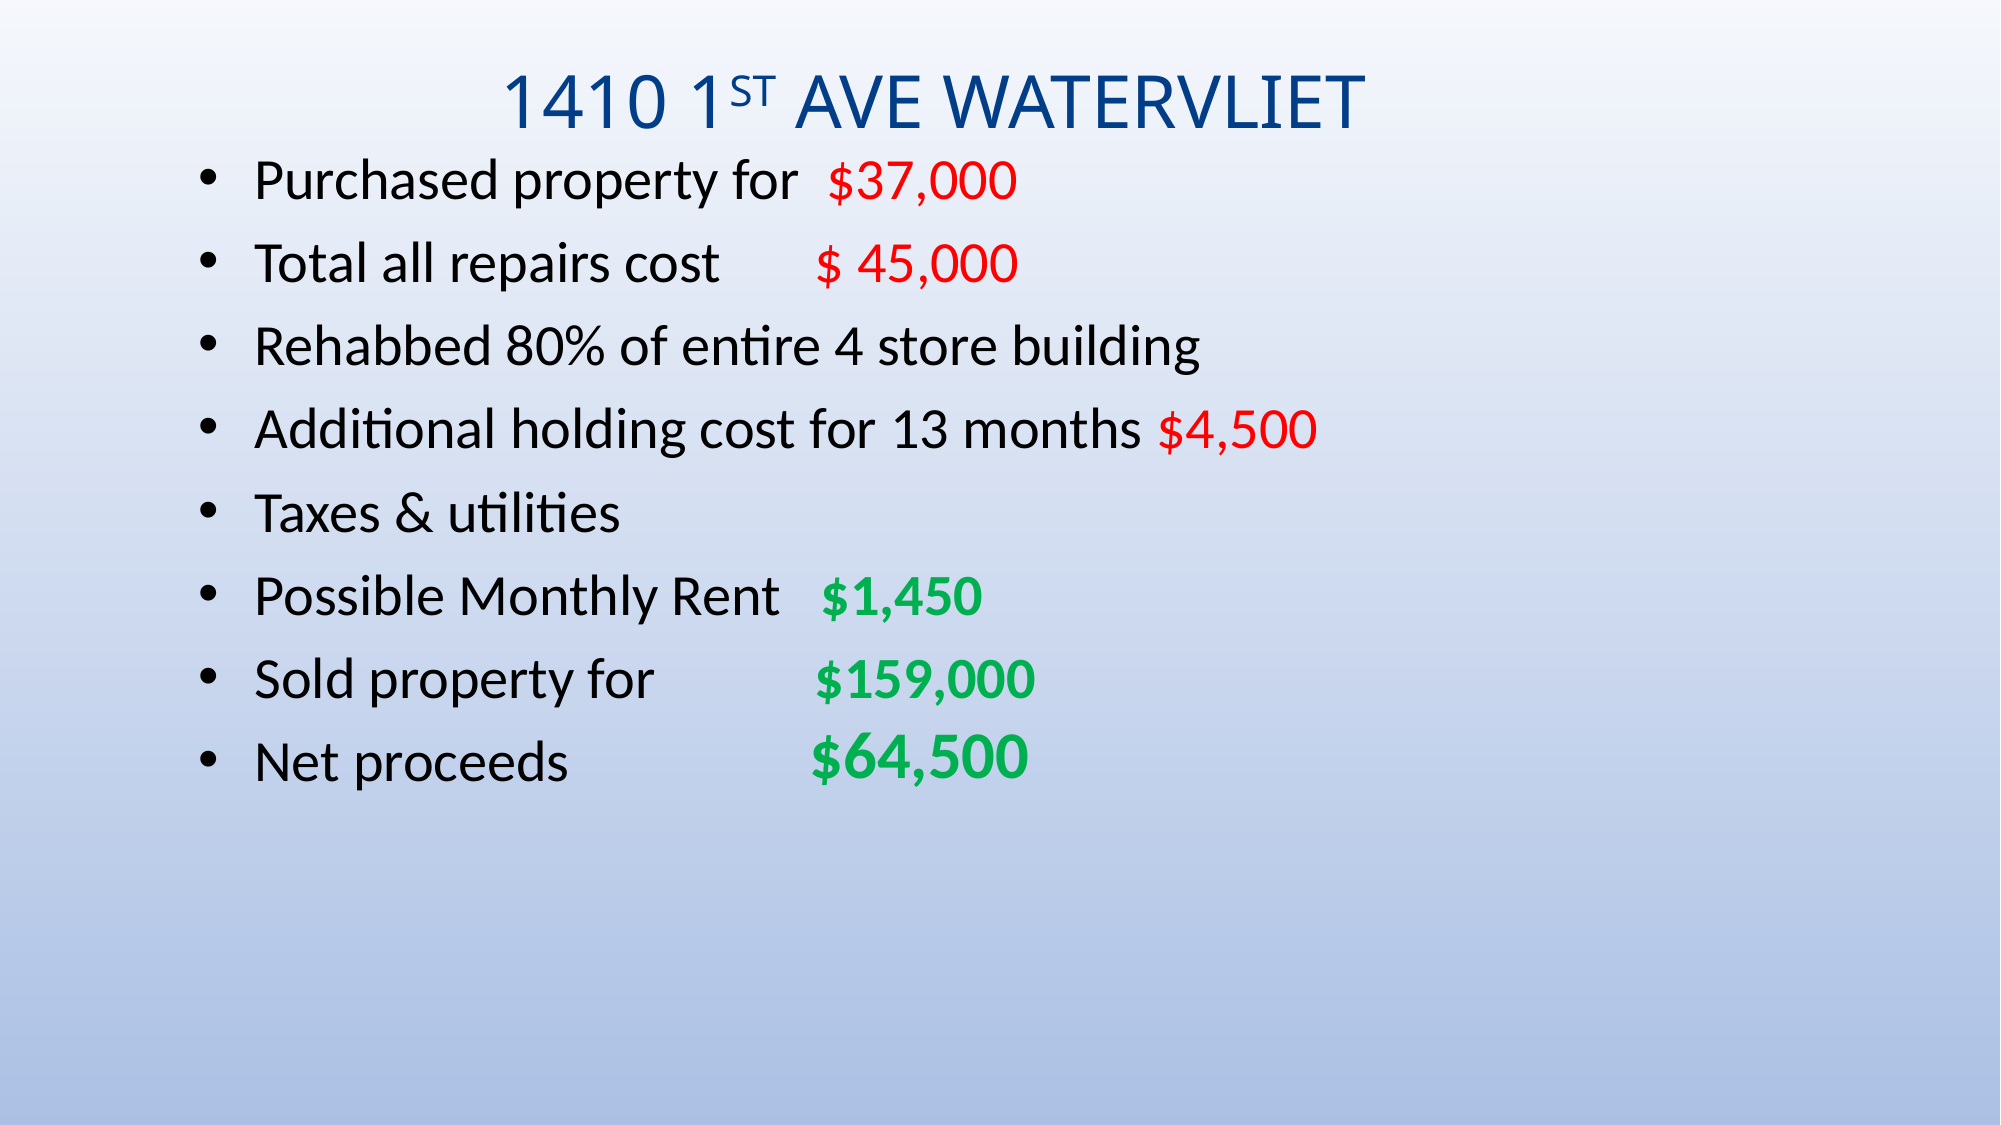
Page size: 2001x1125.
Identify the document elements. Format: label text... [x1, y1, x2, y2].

list Purchased property for $37,000 Total all repairs cost $ 45,000 Rehabbed 80% of entire 4 store building Additional holding cost for 13 months $4,500 Taxes & utilities Possible Monthly Rent $1,450 Sold property for $159,000 Net proceeds [183, 133, 1838, 1125]
title 1410 1ST AVE WATERVLIET [459, 19, 1501, 133]
text_box $64,500 [794, 704, 1227, 800]
